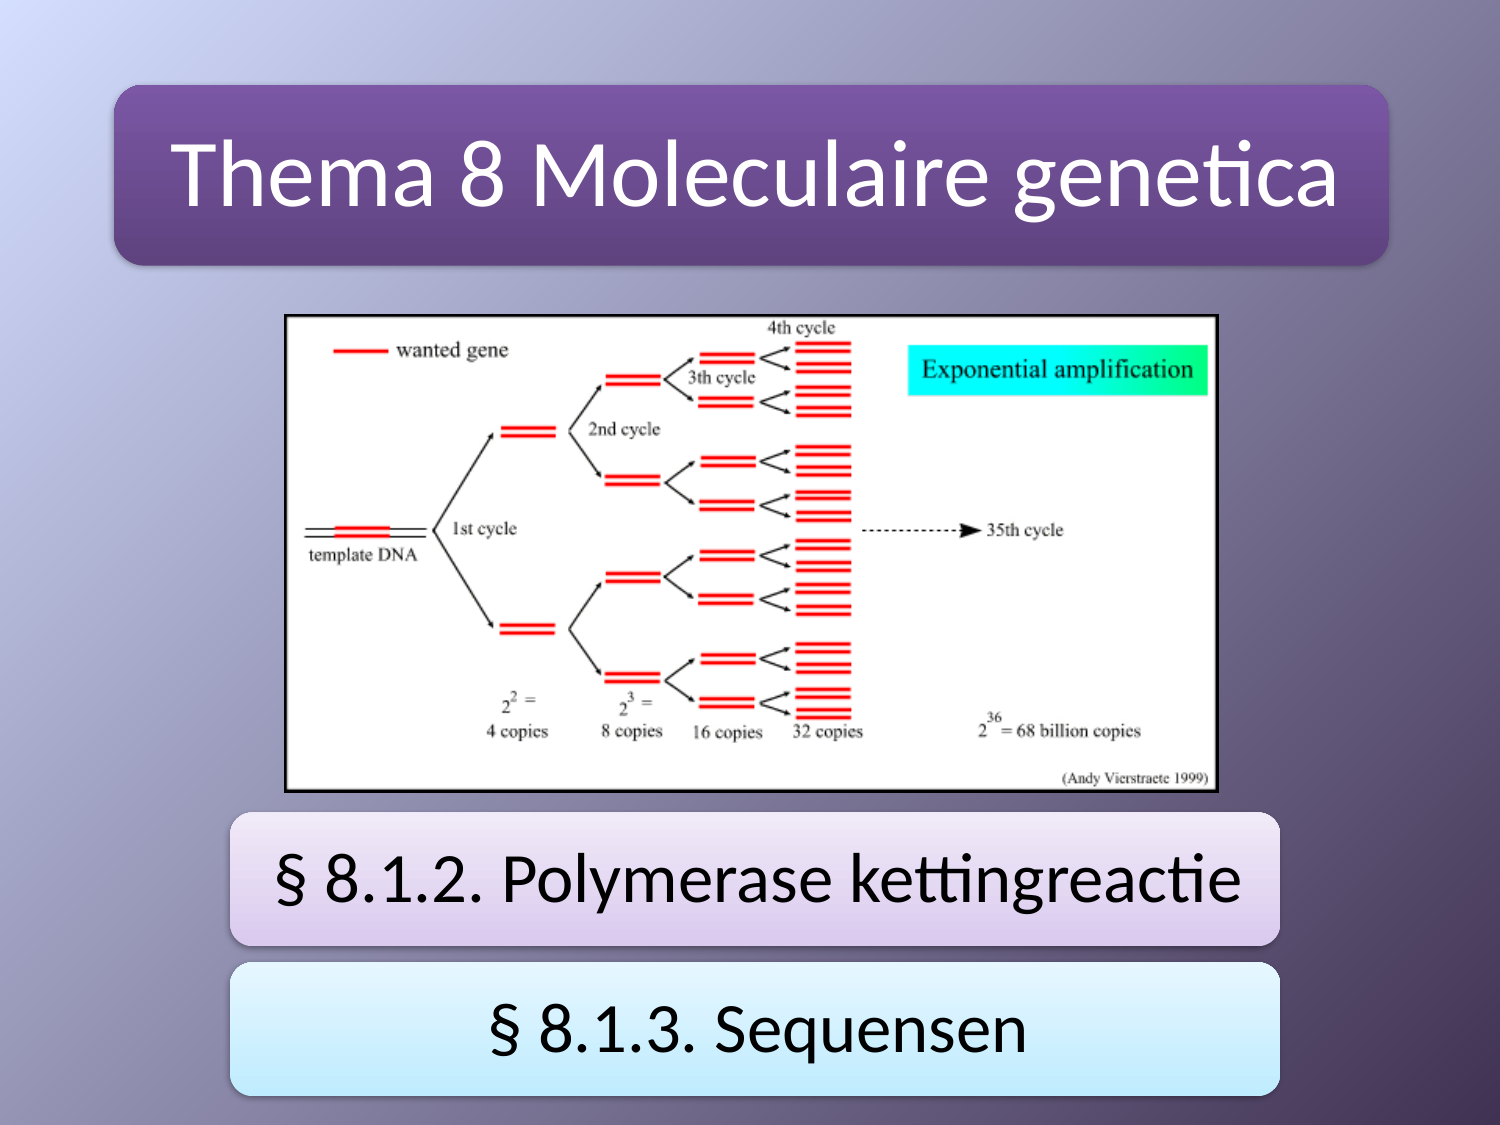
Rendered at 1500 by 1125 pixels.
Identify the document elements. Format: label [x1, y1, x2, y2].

text_box [113, 54, 1390, 296]
picture [284, 314, 1220, 793]
text_box [229, 810, 1281, 1099]
